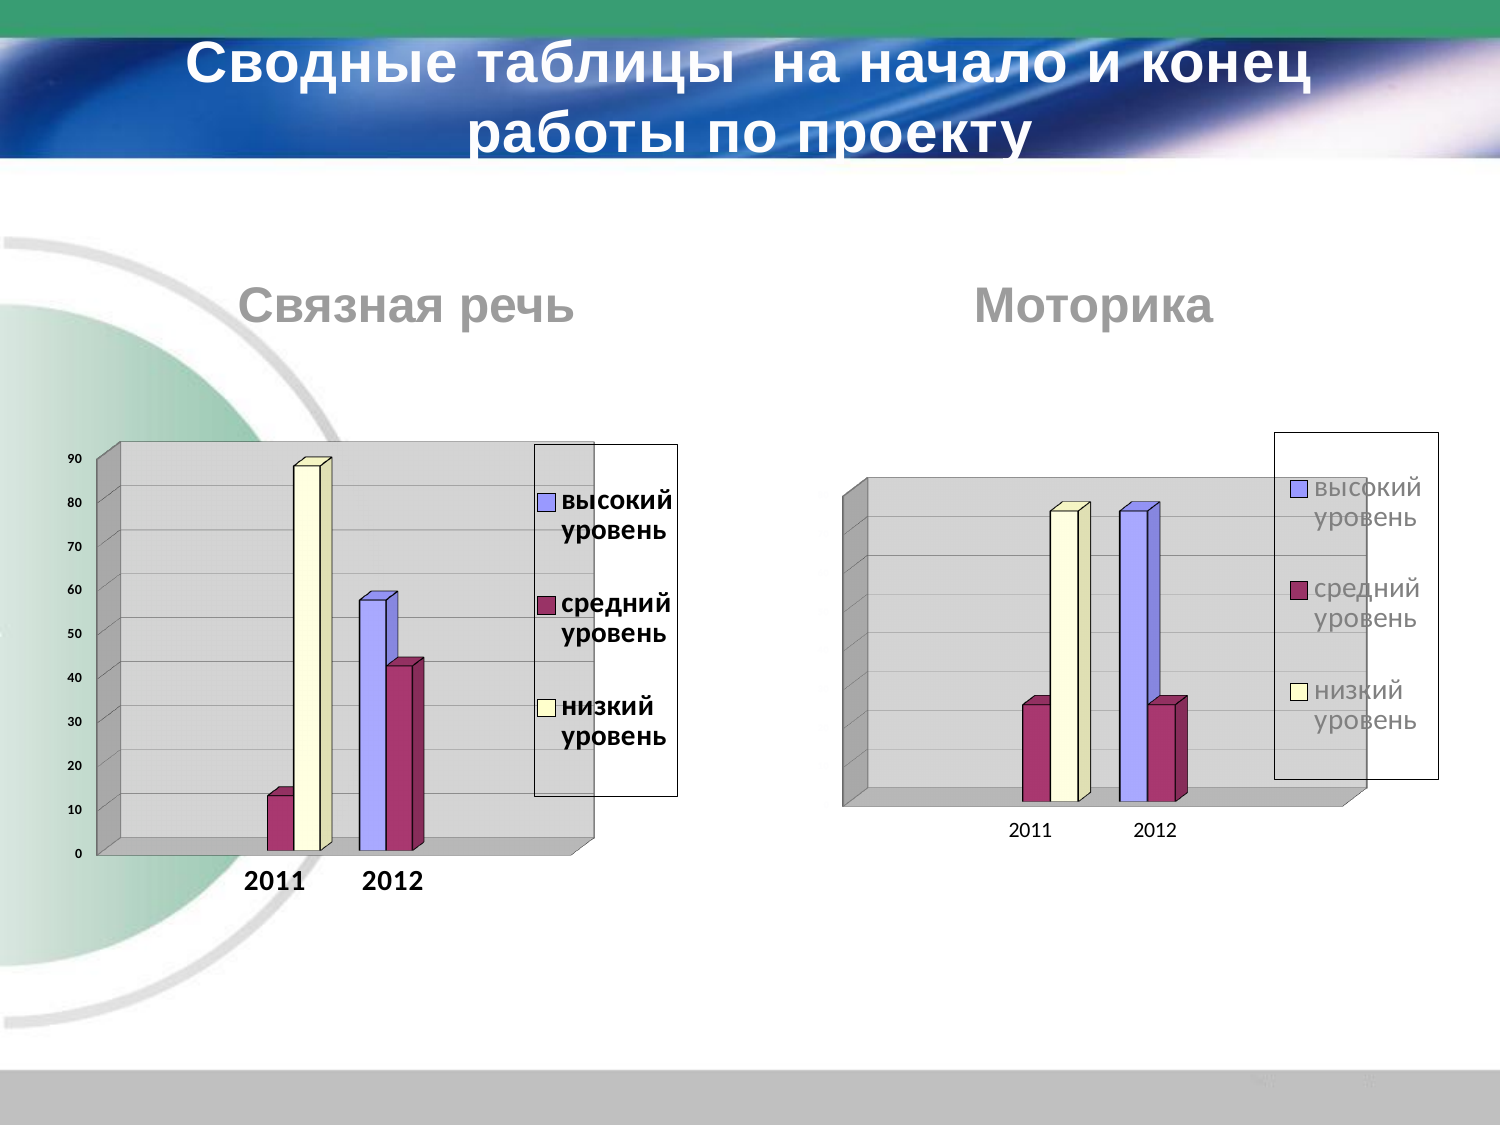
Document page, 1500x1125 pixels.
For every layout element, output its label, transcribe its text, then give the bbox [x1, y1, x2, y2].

list Моторика [761, 269, 1426, 341]
picture [0, 0, 1500, 1125]
title Сводные таблицы на начало и конец работы по проекту [74, 0, 1426, 188]
chart [796, 398, 1454, 950]
list Связная речь [74, 245, 738, 341]
chart [58, 356, 692, 1006]
